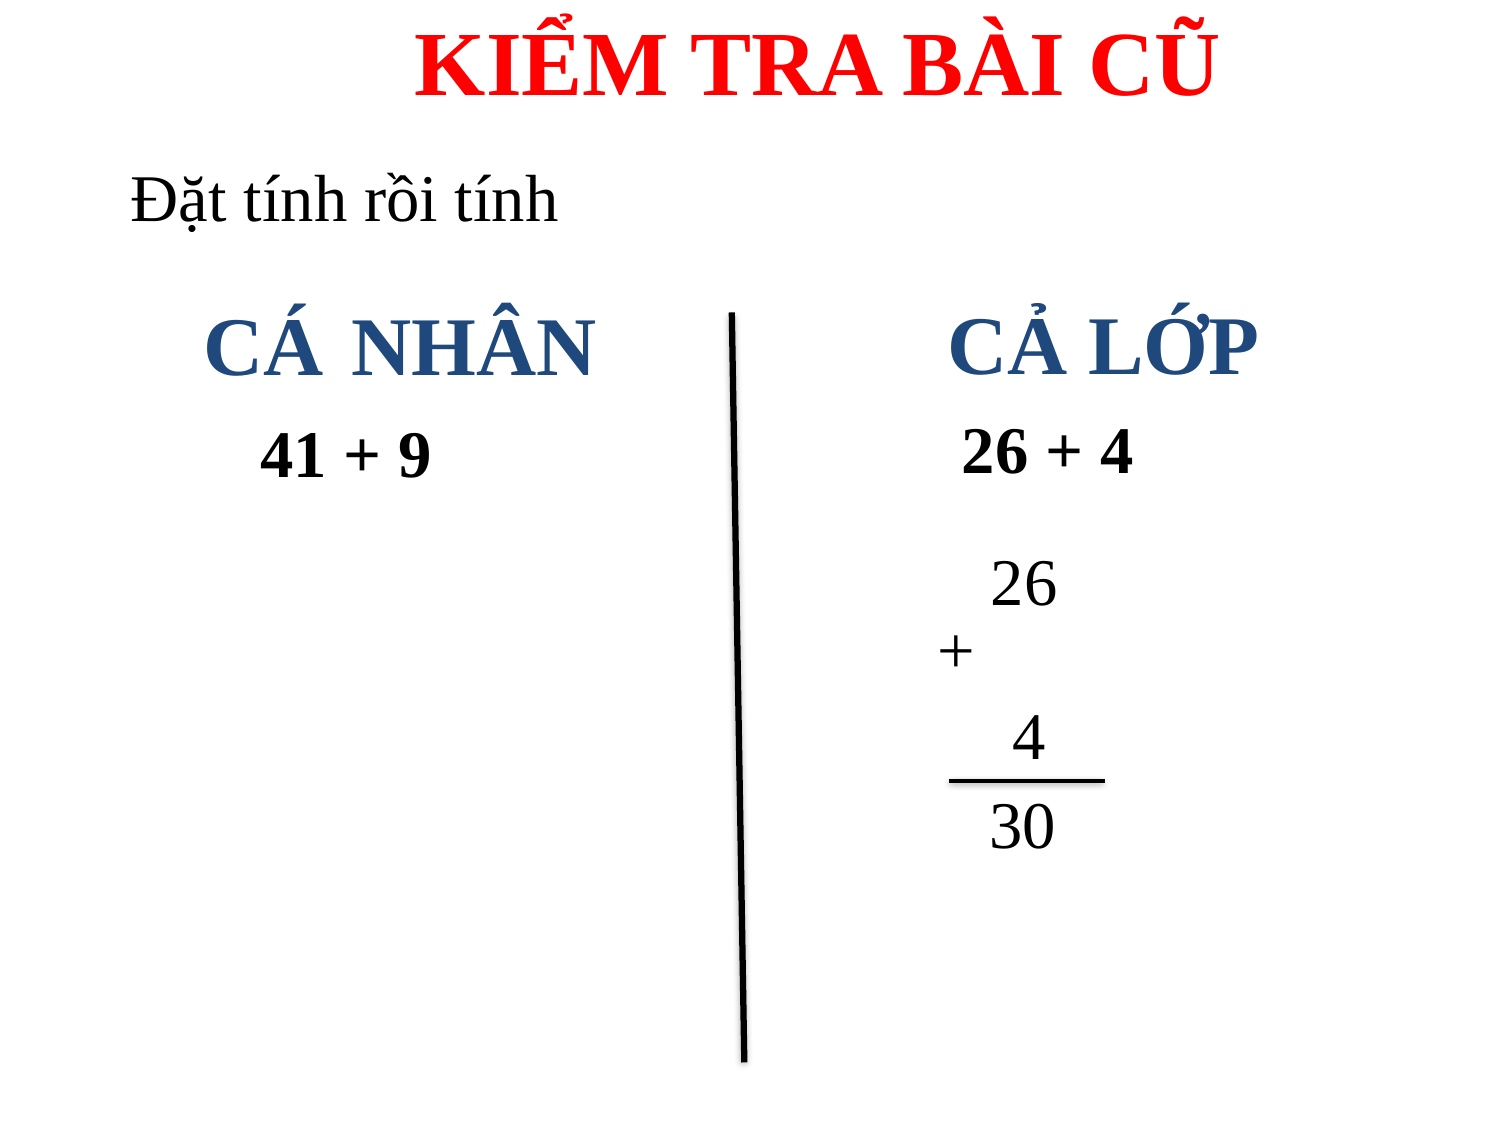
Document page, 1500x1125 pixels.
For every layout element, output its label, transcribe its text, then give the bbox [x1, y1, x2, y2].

text_box Đặt tính rồi tính [115, 147, 913, 243]
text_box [949, 774, 1106, 872]
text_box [922, 530, 1126, 782]
text_box 41 + 9 [245, 403, 608, 499]
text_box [731, 312, 745, 1063]
text_box CẢ LỚP [774, 283, 1432, 399]
text_box 26 + 4 [947, 399, 1260, 495]
text_box KIỂM TRA BÀI CŨ [399, 0, 1472, 122]
text_box CÁ NHÂN [68, 255, 732, 405]
